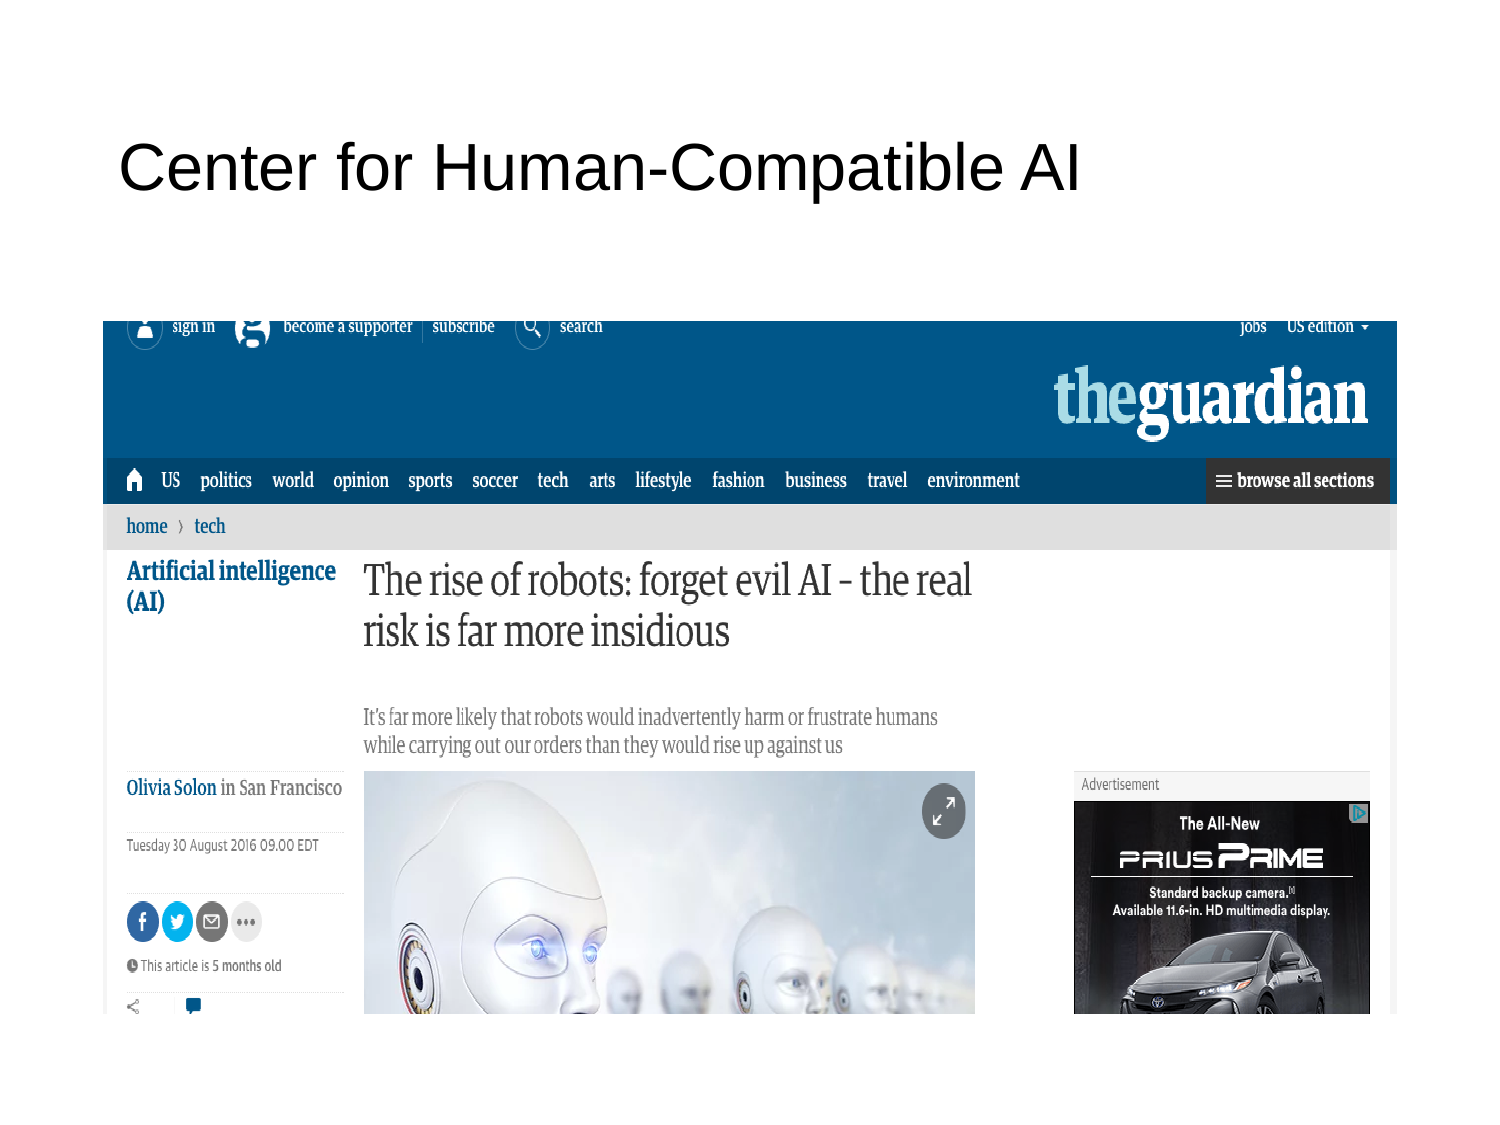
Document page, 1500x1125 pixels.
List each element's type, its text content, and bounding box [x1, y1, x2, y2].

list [103, 321, 1397, 1014]
title Center for Human-Compatible AI [103, 59, 1397, 278]
